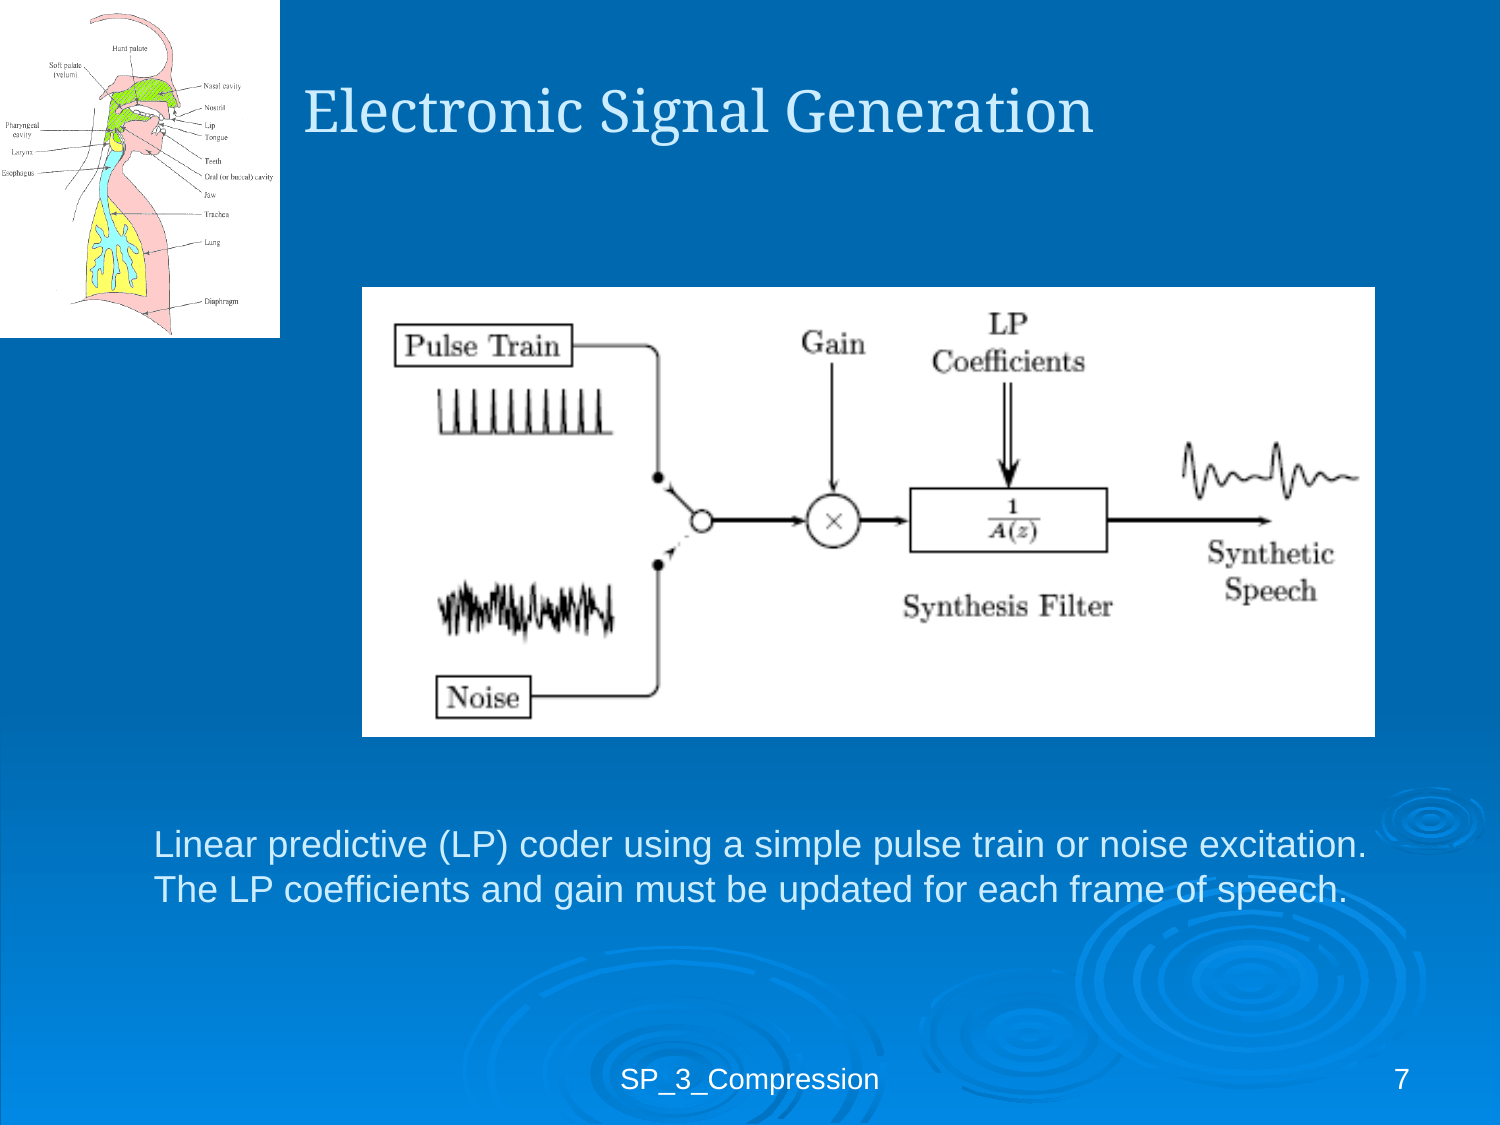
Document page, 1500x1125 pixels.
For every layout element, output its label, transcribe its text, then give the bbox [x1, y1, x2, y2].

picture [0, 0, 280, 338]
title Electronic Signal Generation [284, 50, 1213, 168]
footer SP_3_Compression [512, 1024, 988, 1103]
text_box Linear predictive (LP) coder using a simple pulse train or noise excitation. The LP coefficients and gain must be updated for each frame of speech. [138, 812, 1383, 918]
slide_number 7 [1074, 1024, 1426, 1103]
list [362, 287, 1376, 738]
